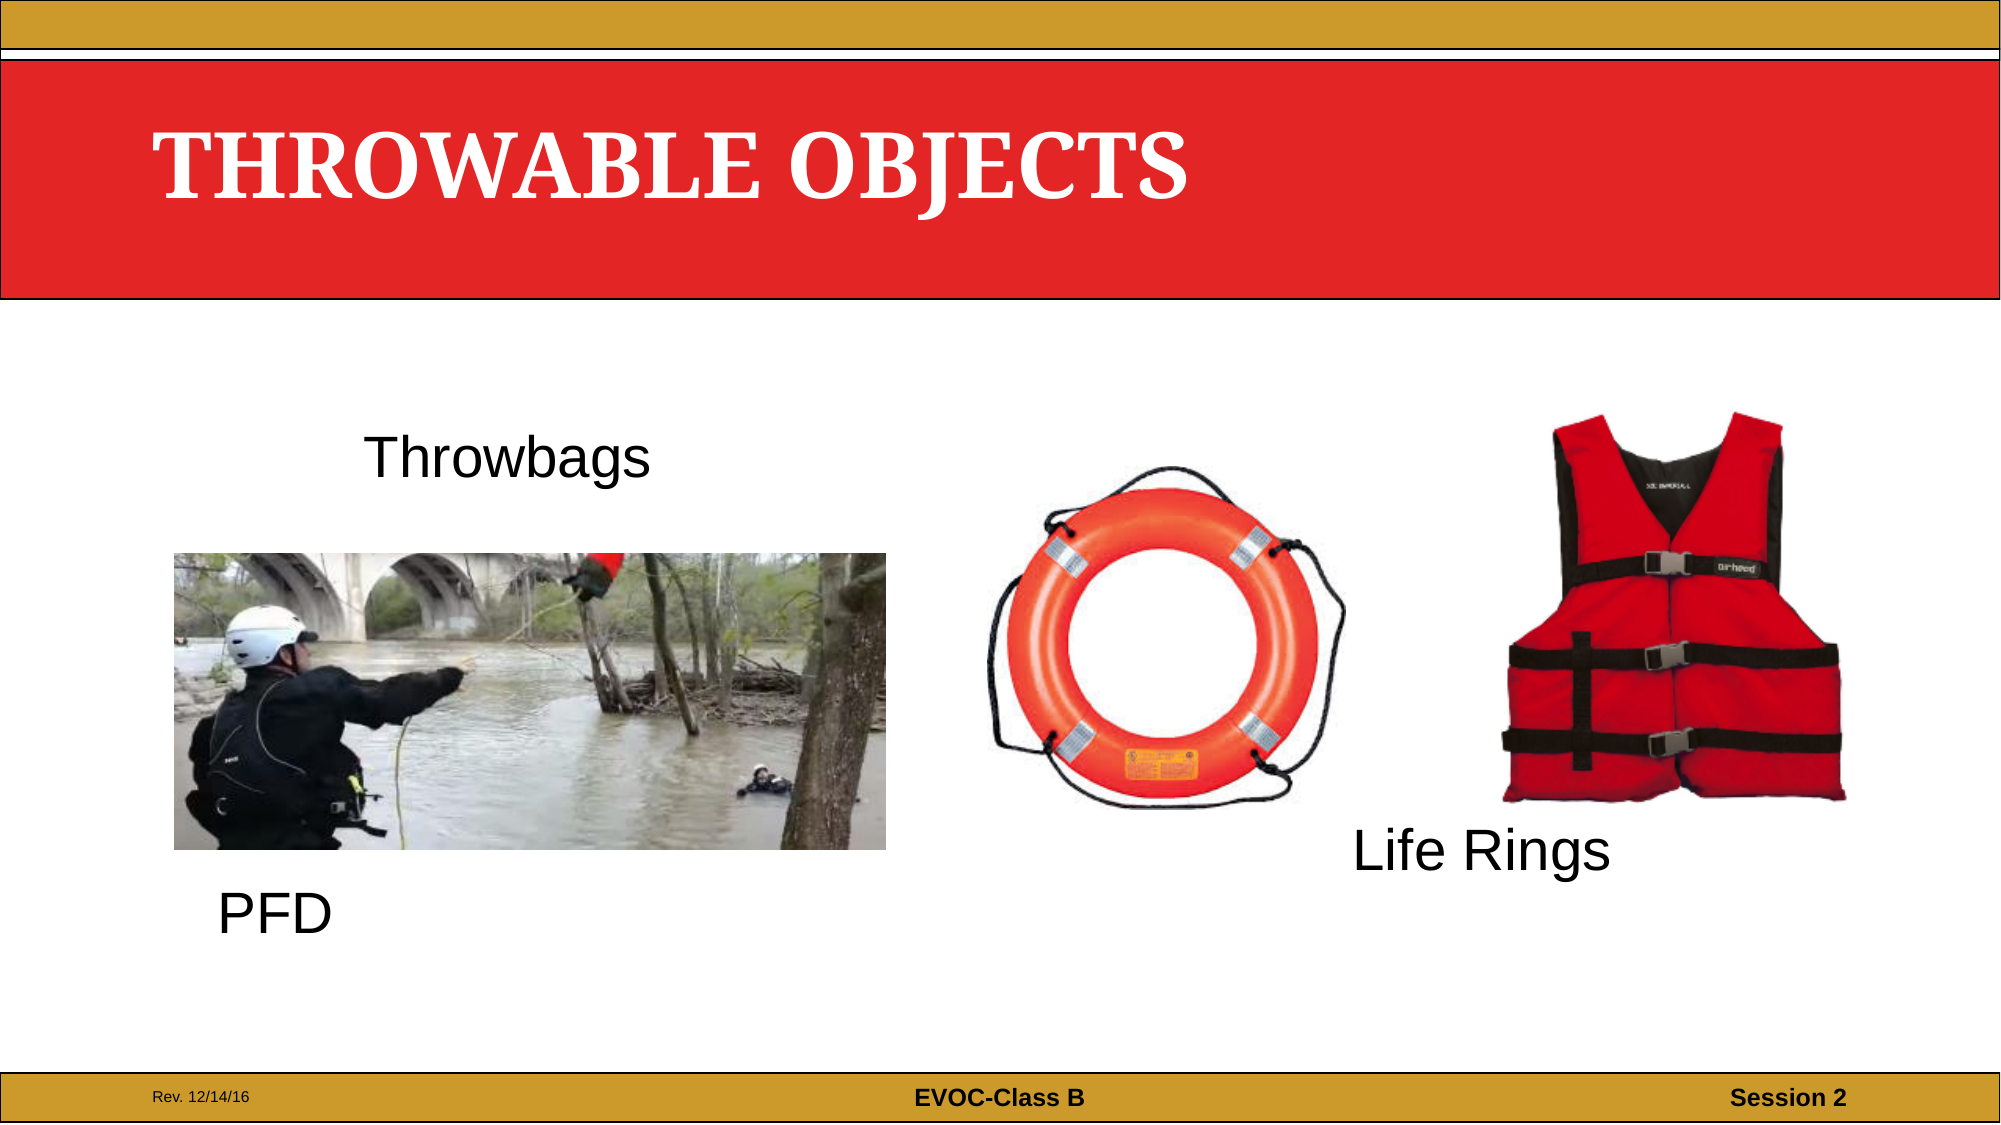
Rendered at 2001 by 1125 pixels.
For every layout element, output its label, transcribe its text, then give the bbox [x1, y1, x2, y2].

picture [1474, 409, 1876, 811]
picture [174, 553, 886, 850]
footer EVOC-Class B [662, 1072, 1338, 1120]
slide_number Session 2 [1412, 1072, 1863, 1120]
picture [987, 465, 1346, 811]
list Throwbags Life Rings PFD [137, 341, 1863, 1014]
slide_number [137, 1072, 588, 1120]
title Throwable objects [137, 59, 1863, 278]
